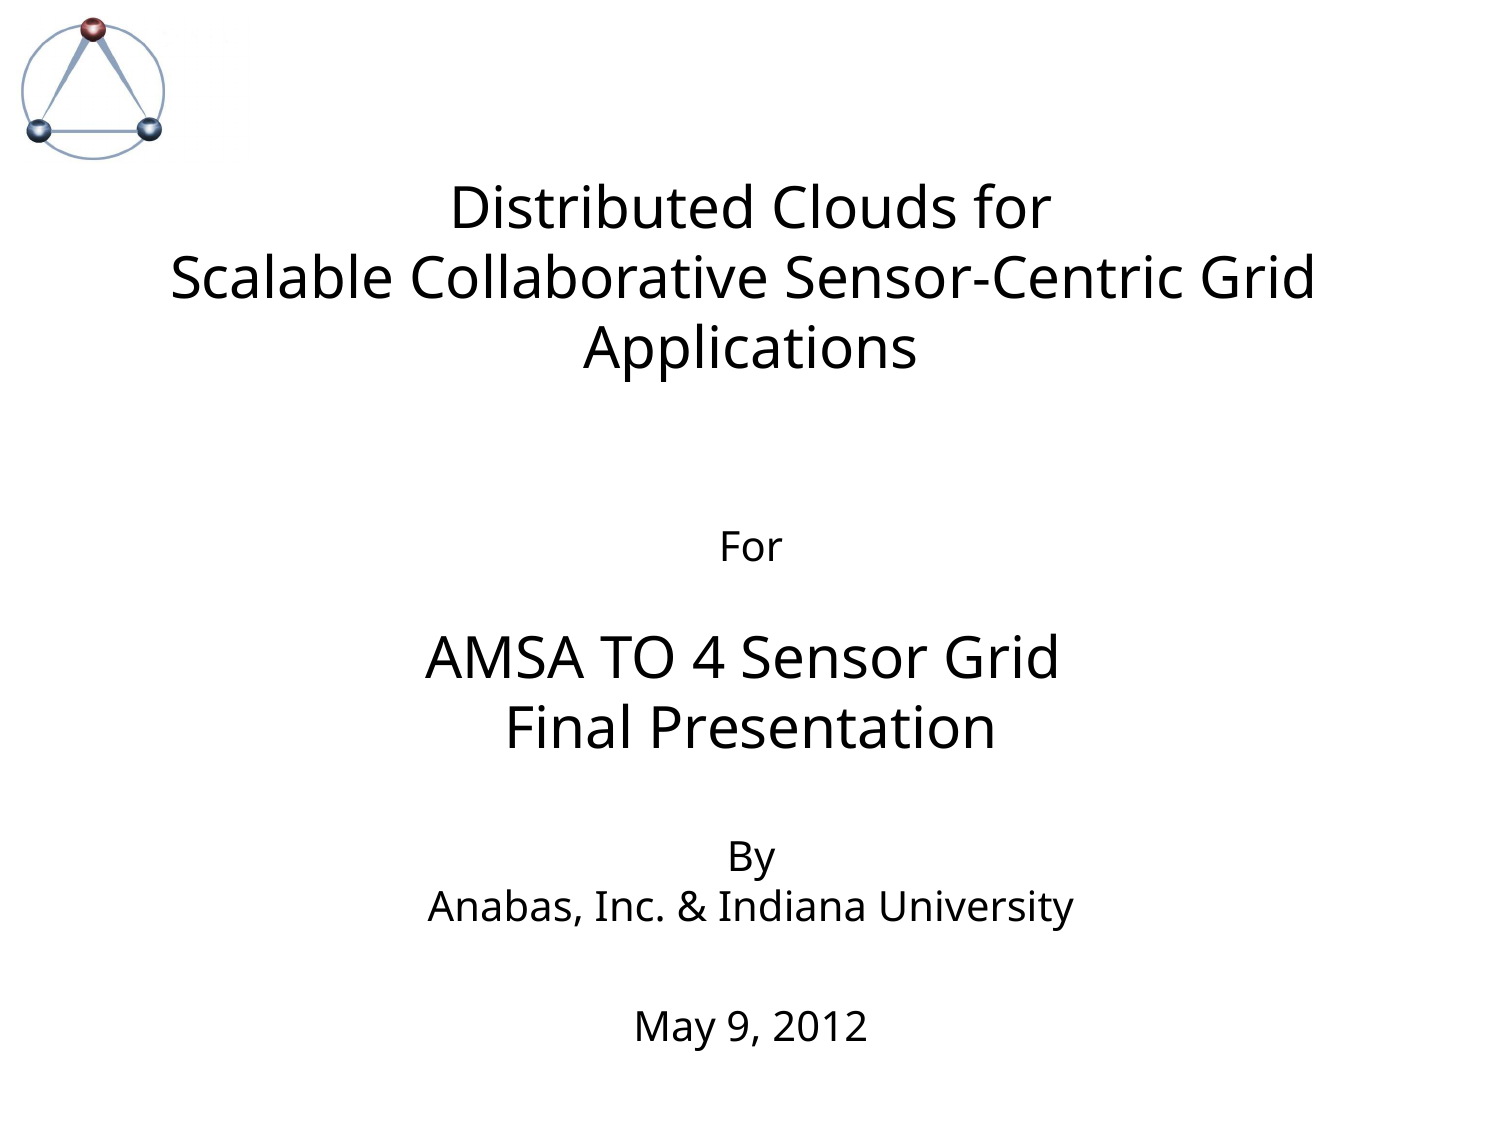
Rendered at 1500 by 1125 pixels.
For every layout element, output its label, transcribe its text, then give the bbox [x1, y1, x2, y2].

picture [16, 16, 251, 164]
text_box Distributed Clouds for Scalable Collaborative Sensor-Centric Grid Applications For AMSA TO 4 Sensor Grid Final Presentation By Anabas, Inc. & Indiana University May 9, 2012 [155, 162, 1347, 1125]
